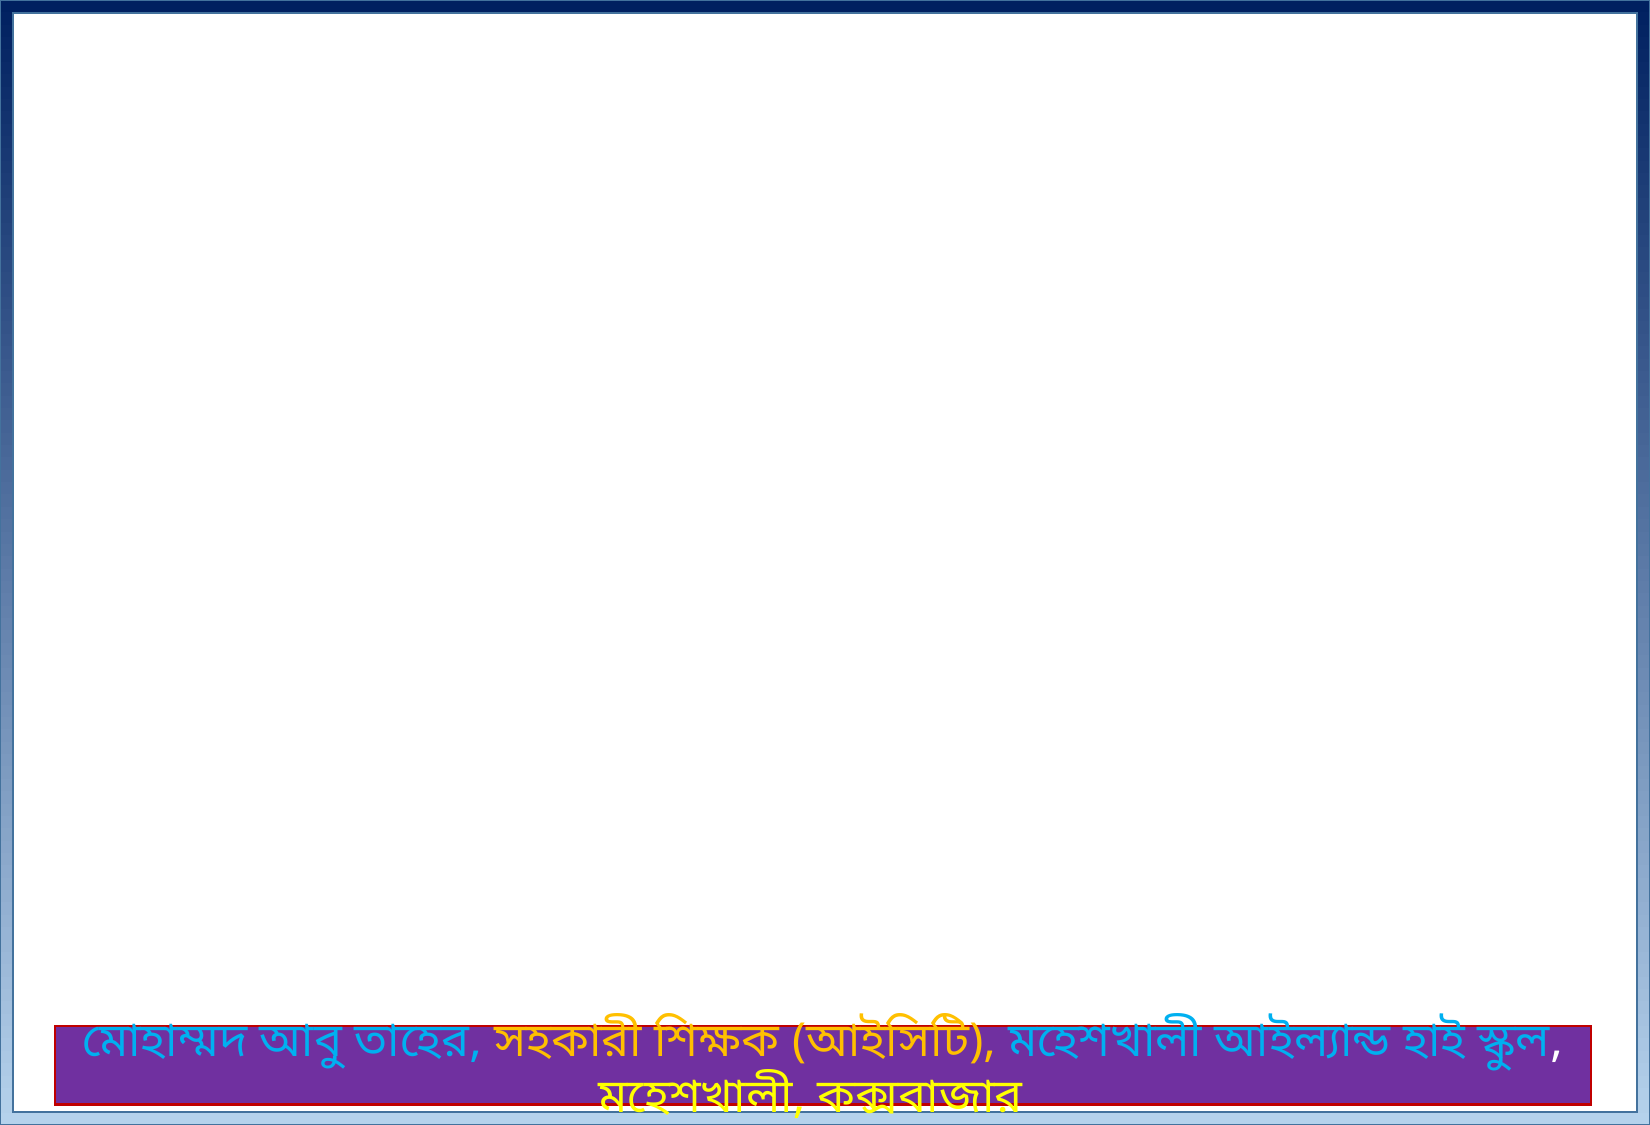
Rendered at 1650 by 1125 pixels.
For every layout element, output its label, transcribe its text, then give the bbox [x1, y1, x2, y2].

text_box [0, 0, 1650, 1125]
text_box মোহাম্মদ আবু তাহের, সহকারী শিক্ষক (আইসিটি), মহেশখালী আইল্যান্ড হাই স্কুল, মহেশখালী, কক্সবাজার [54, 1025, 1592, 1106]
